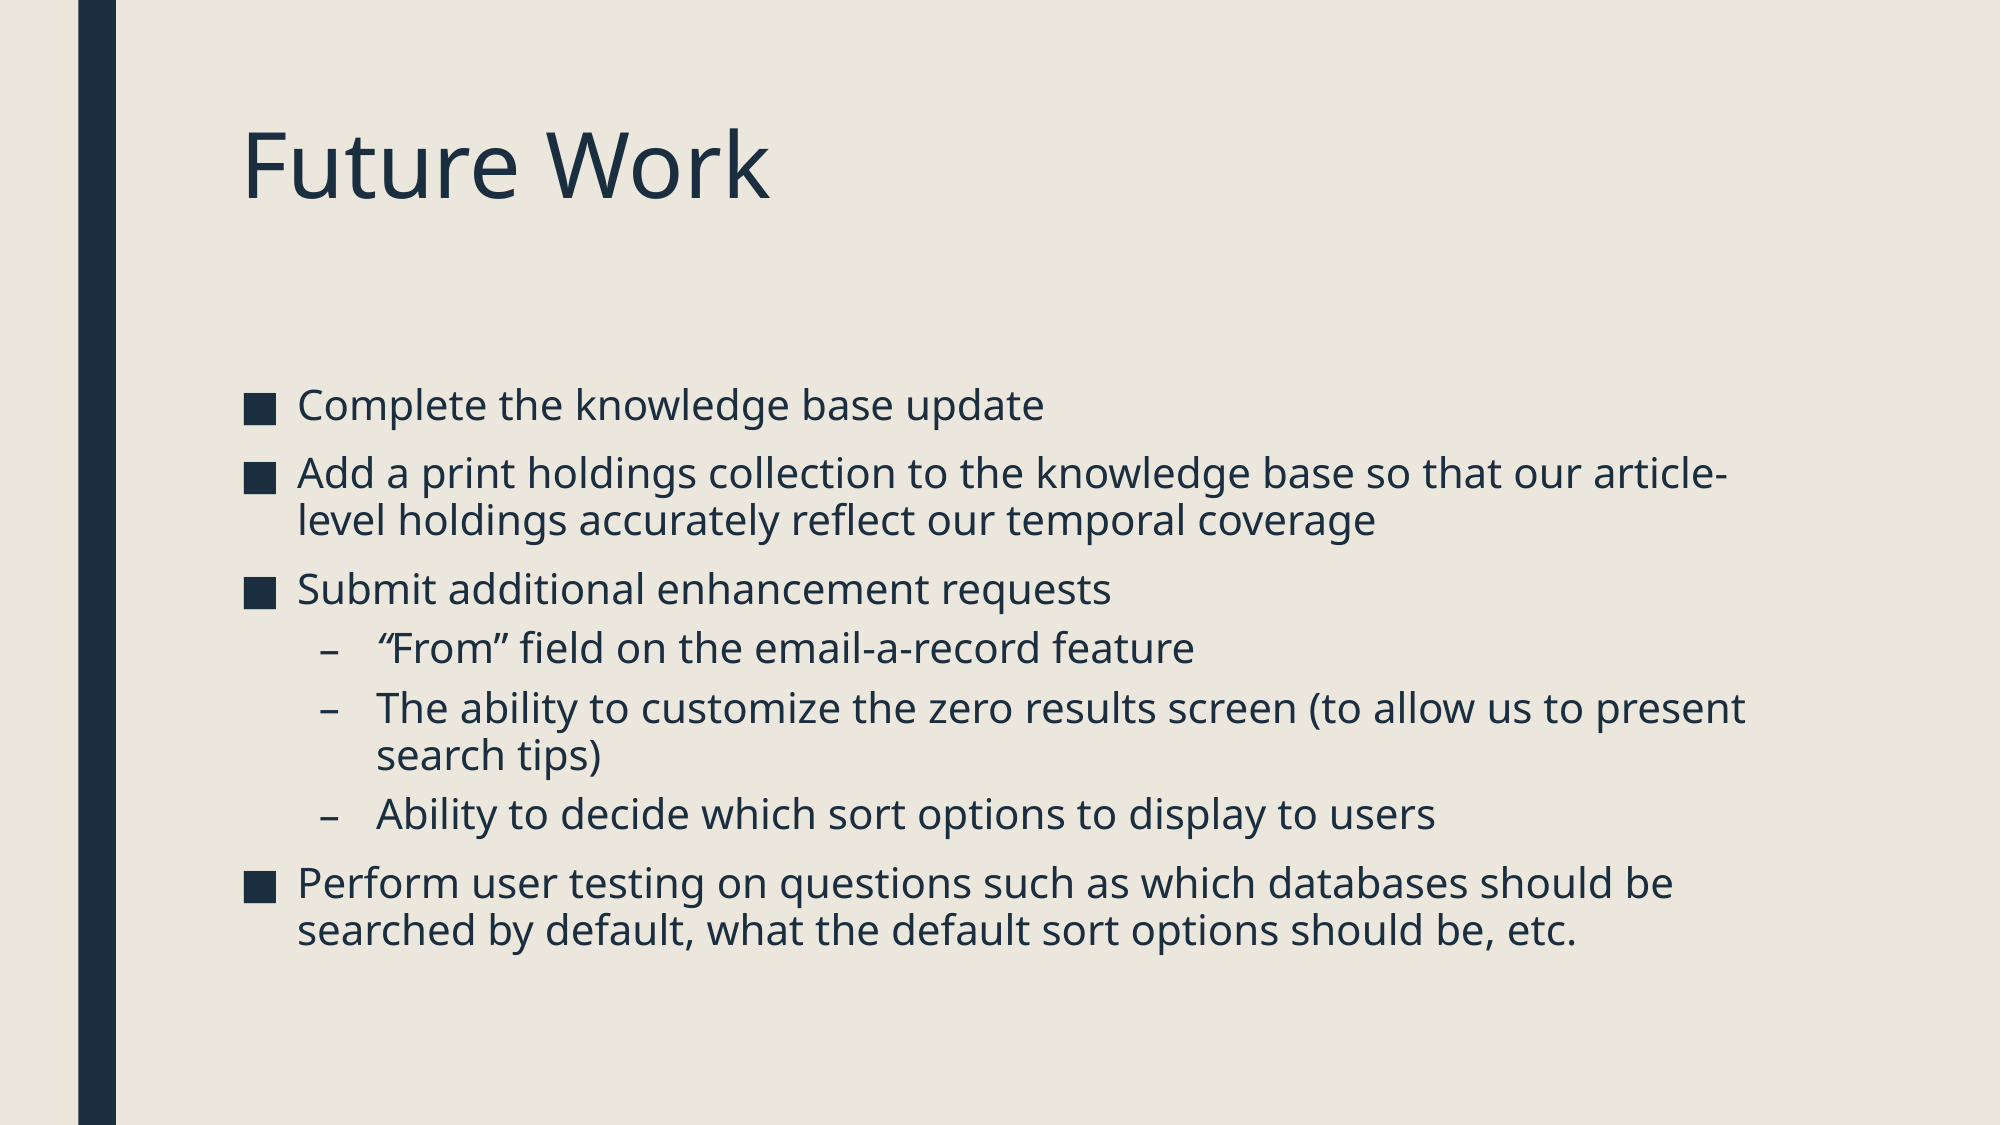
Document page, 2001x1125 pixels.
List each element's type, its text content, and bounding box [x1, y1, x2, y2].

list Complete the knowledge base update Add a print holdings collection to the knowledge base so that our article-level holdings accurately reflect our temporal coverage Submit additional enhancement requests “From” field on the email-a-record feature The ability to customize the zero results screen (to allow us to present search tips) Ability to decide which sort options to display to users Perform user testing on questions such as which databases should be searched by default, what the default sort options should be, etc. [225, 375, 1800, 963]
title Future Work [225, 112, 1800, 357]
